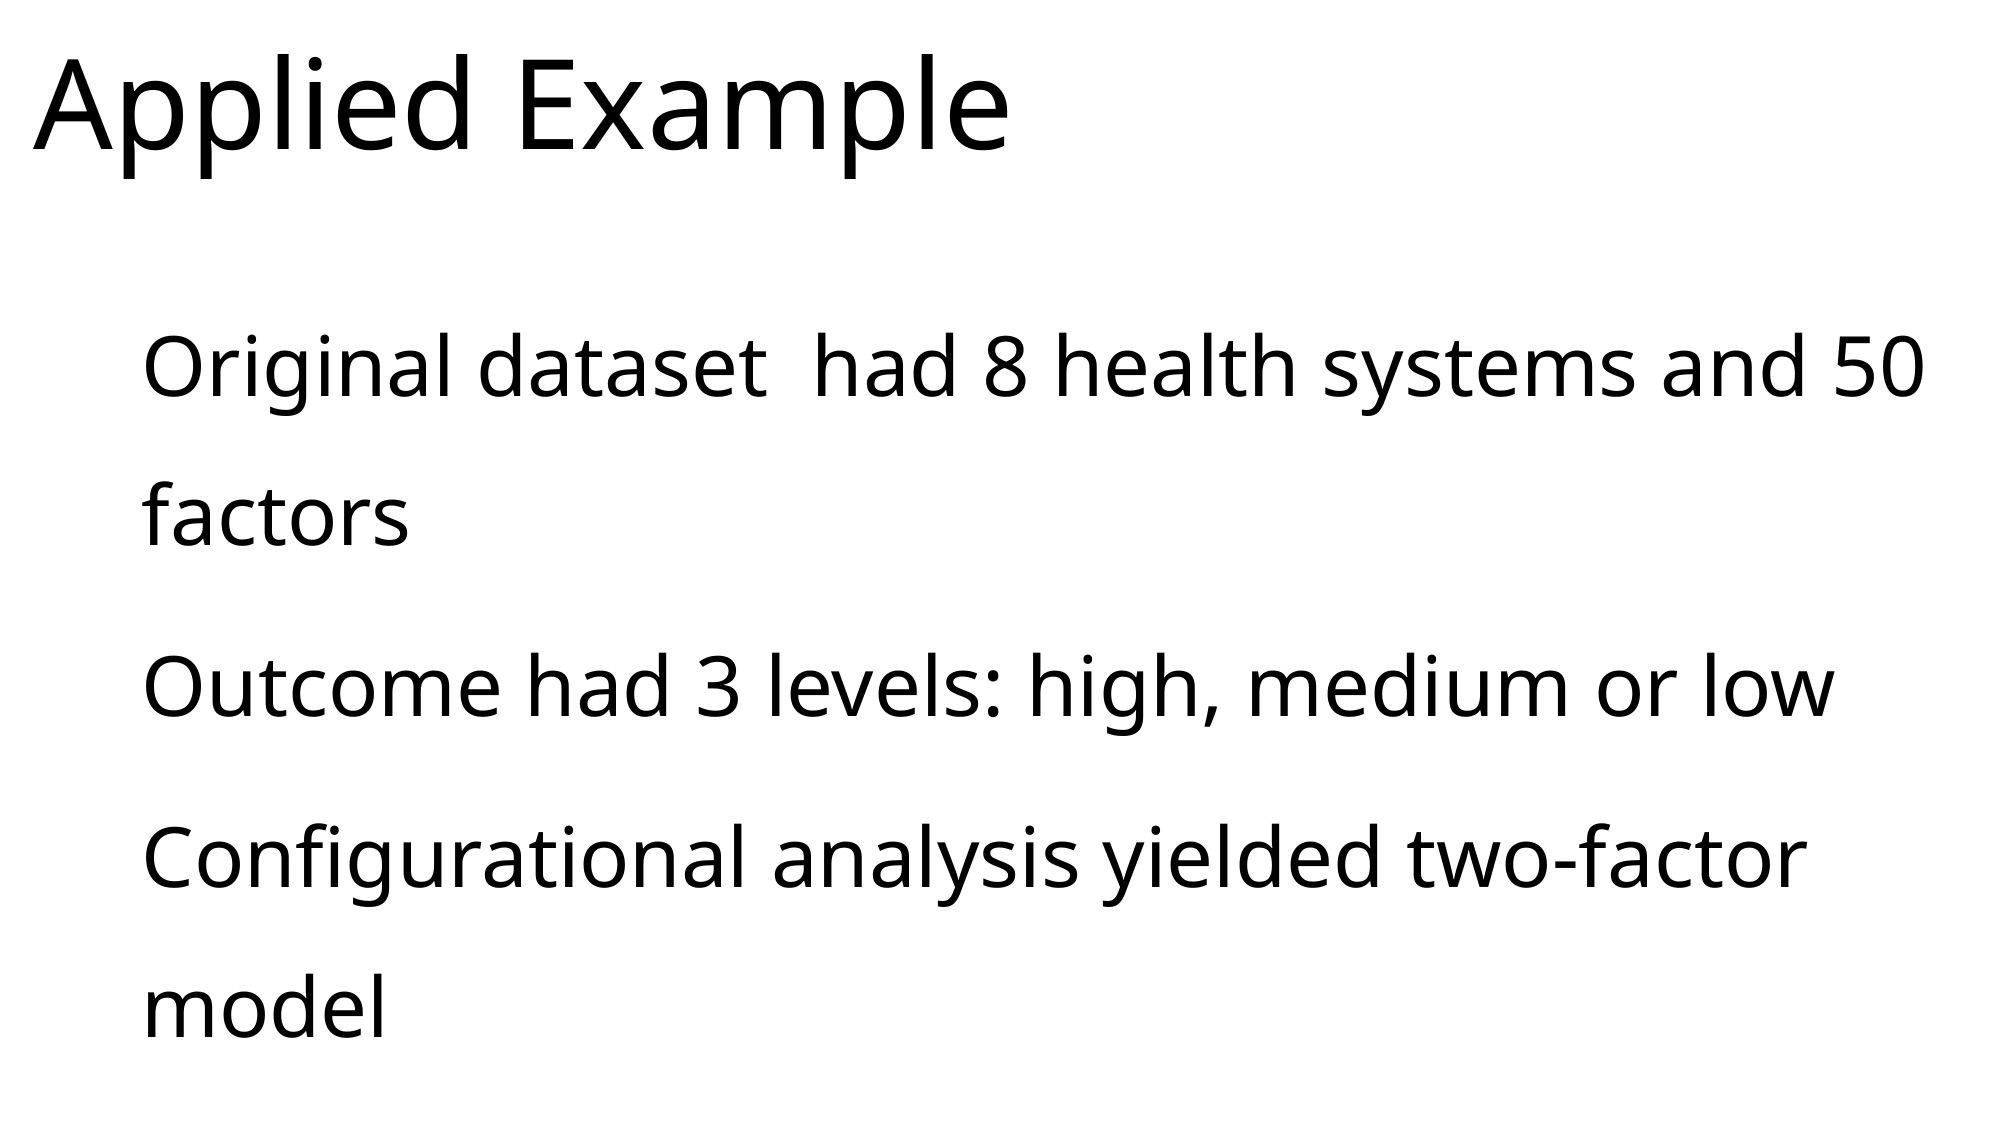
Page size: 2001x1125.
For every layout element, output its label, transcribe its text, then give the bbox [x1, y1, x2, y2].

list Original dataset had 8 health systems and 50 factors Outcome had 3 levels: high, medium or low Configurational analysis yielded two-factor model [89, 255, 1969, 1000]
title Applied Example [18, 0, 2000, 218]
